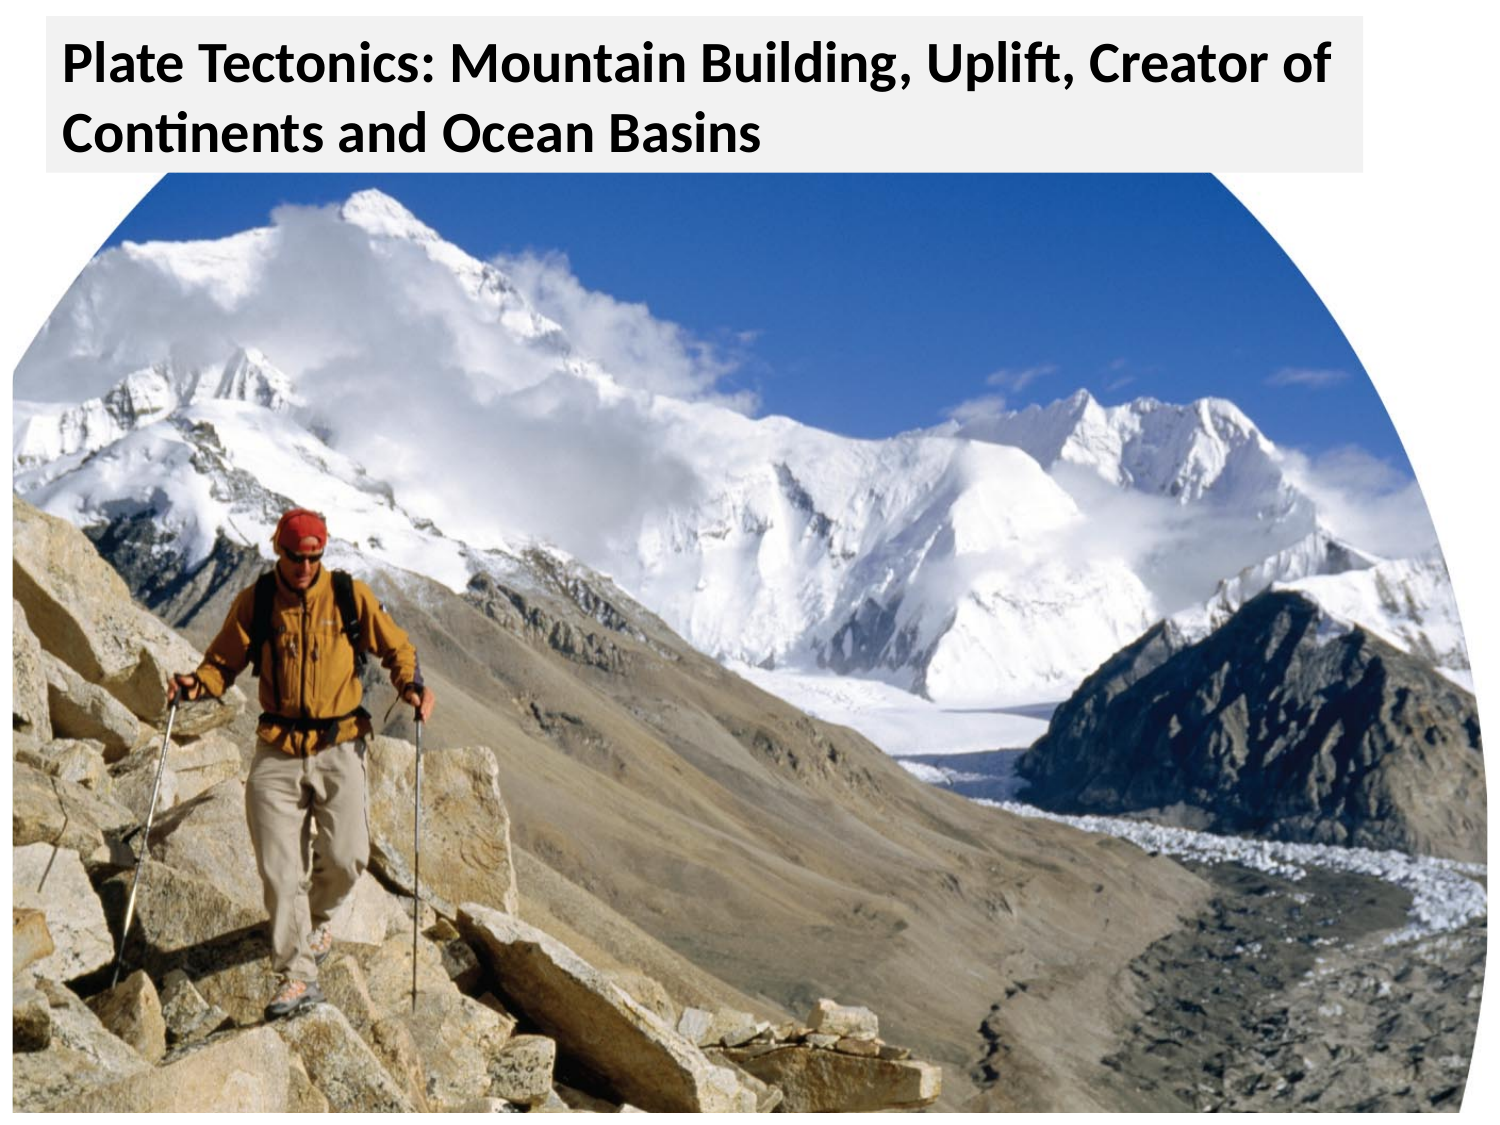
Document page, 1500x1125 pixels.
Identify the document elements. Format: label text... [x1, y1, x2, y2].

picture [12, 149, 1488, 1113]
text_box Plate Tectonics: Mountain Building, Uplift, Creator of Continents and Ocean Basins [46, 16, 1364, 148]
